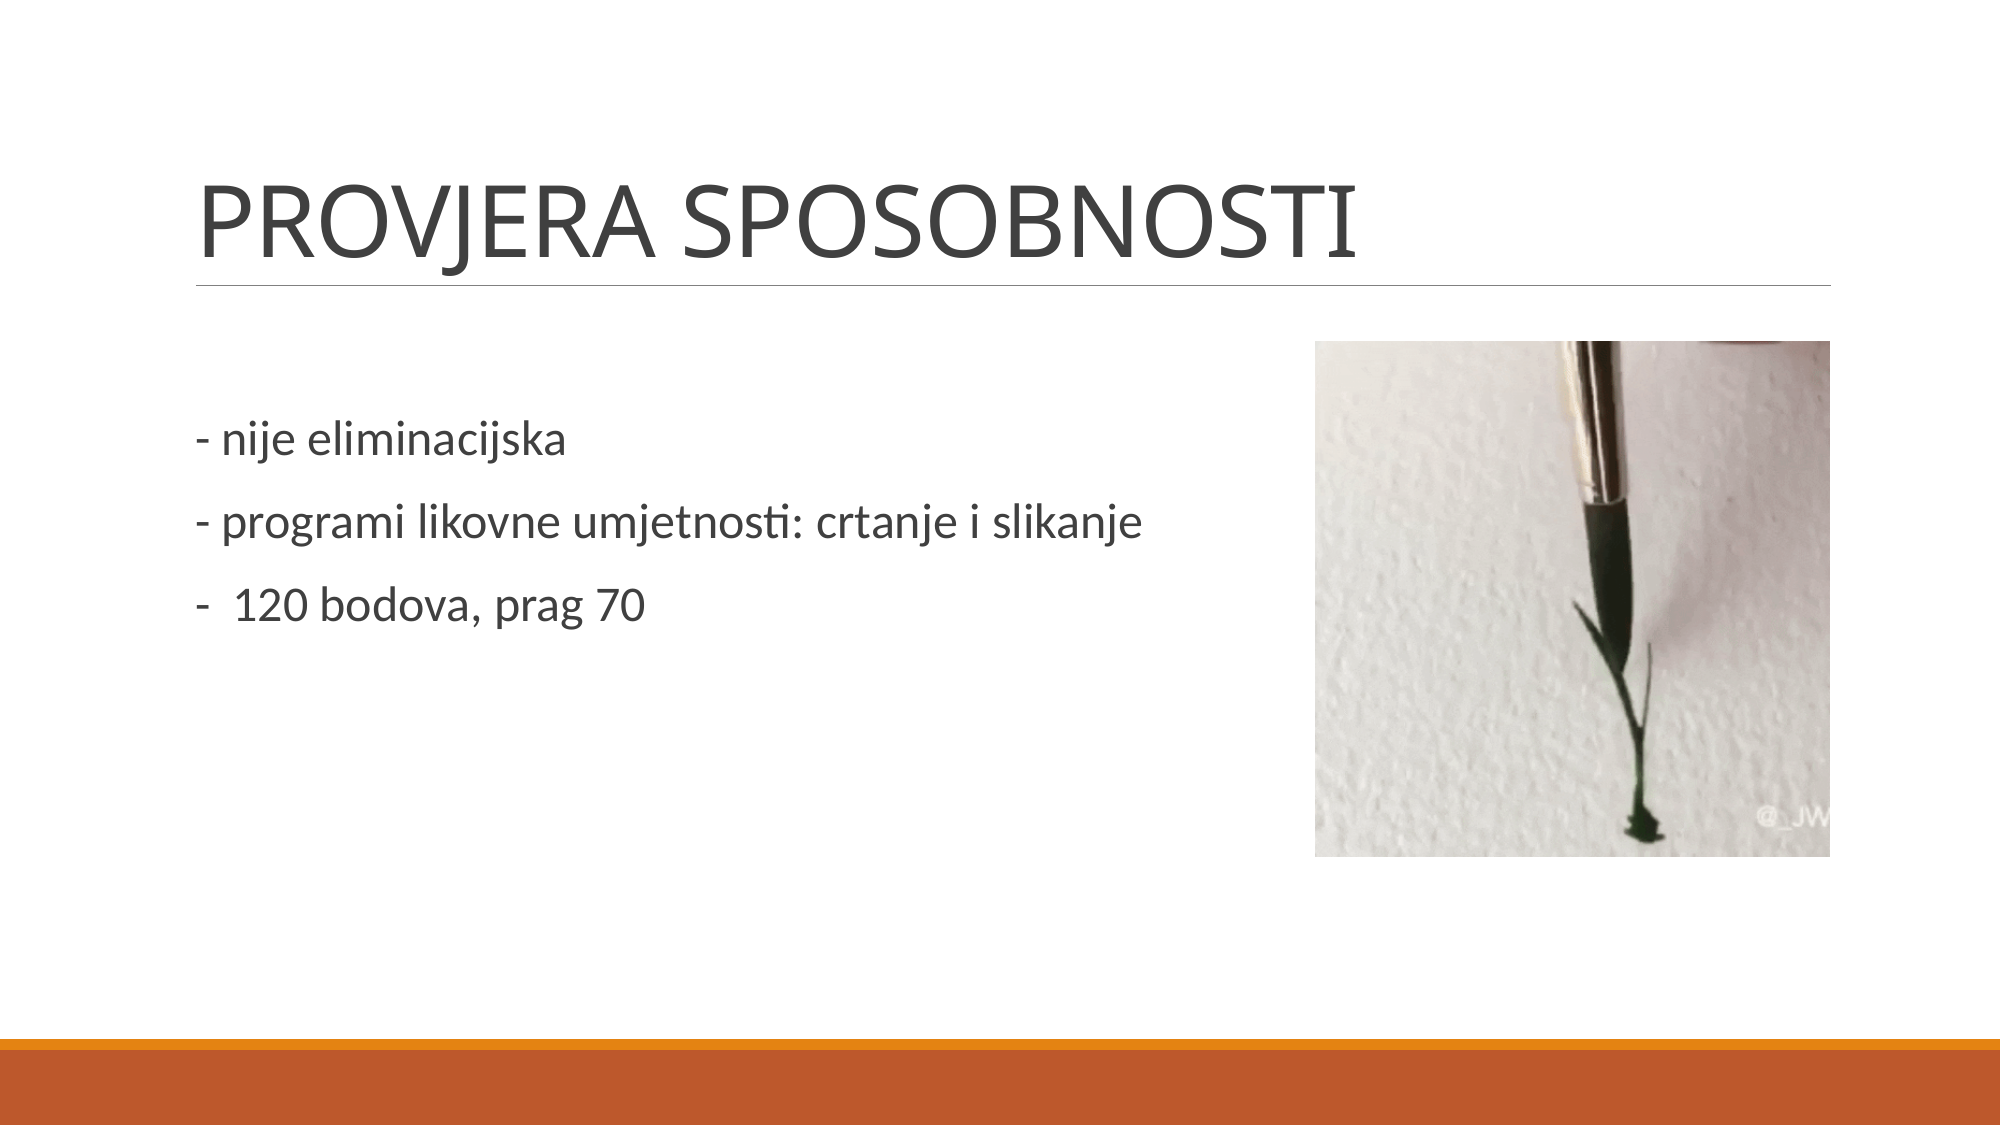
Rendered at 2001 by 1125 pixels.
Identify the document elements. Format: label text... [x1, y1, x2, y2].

title PROVJERA SPOSOBNOSTI [180, 47, 1830, 285]
picture [1315, 341, 1831, 857]
list - nije eliminacijska - programi likovne umjetnosti: crtanje i slikanje - 120 bodova, prag 70 [180, 404, 1239, 963]
